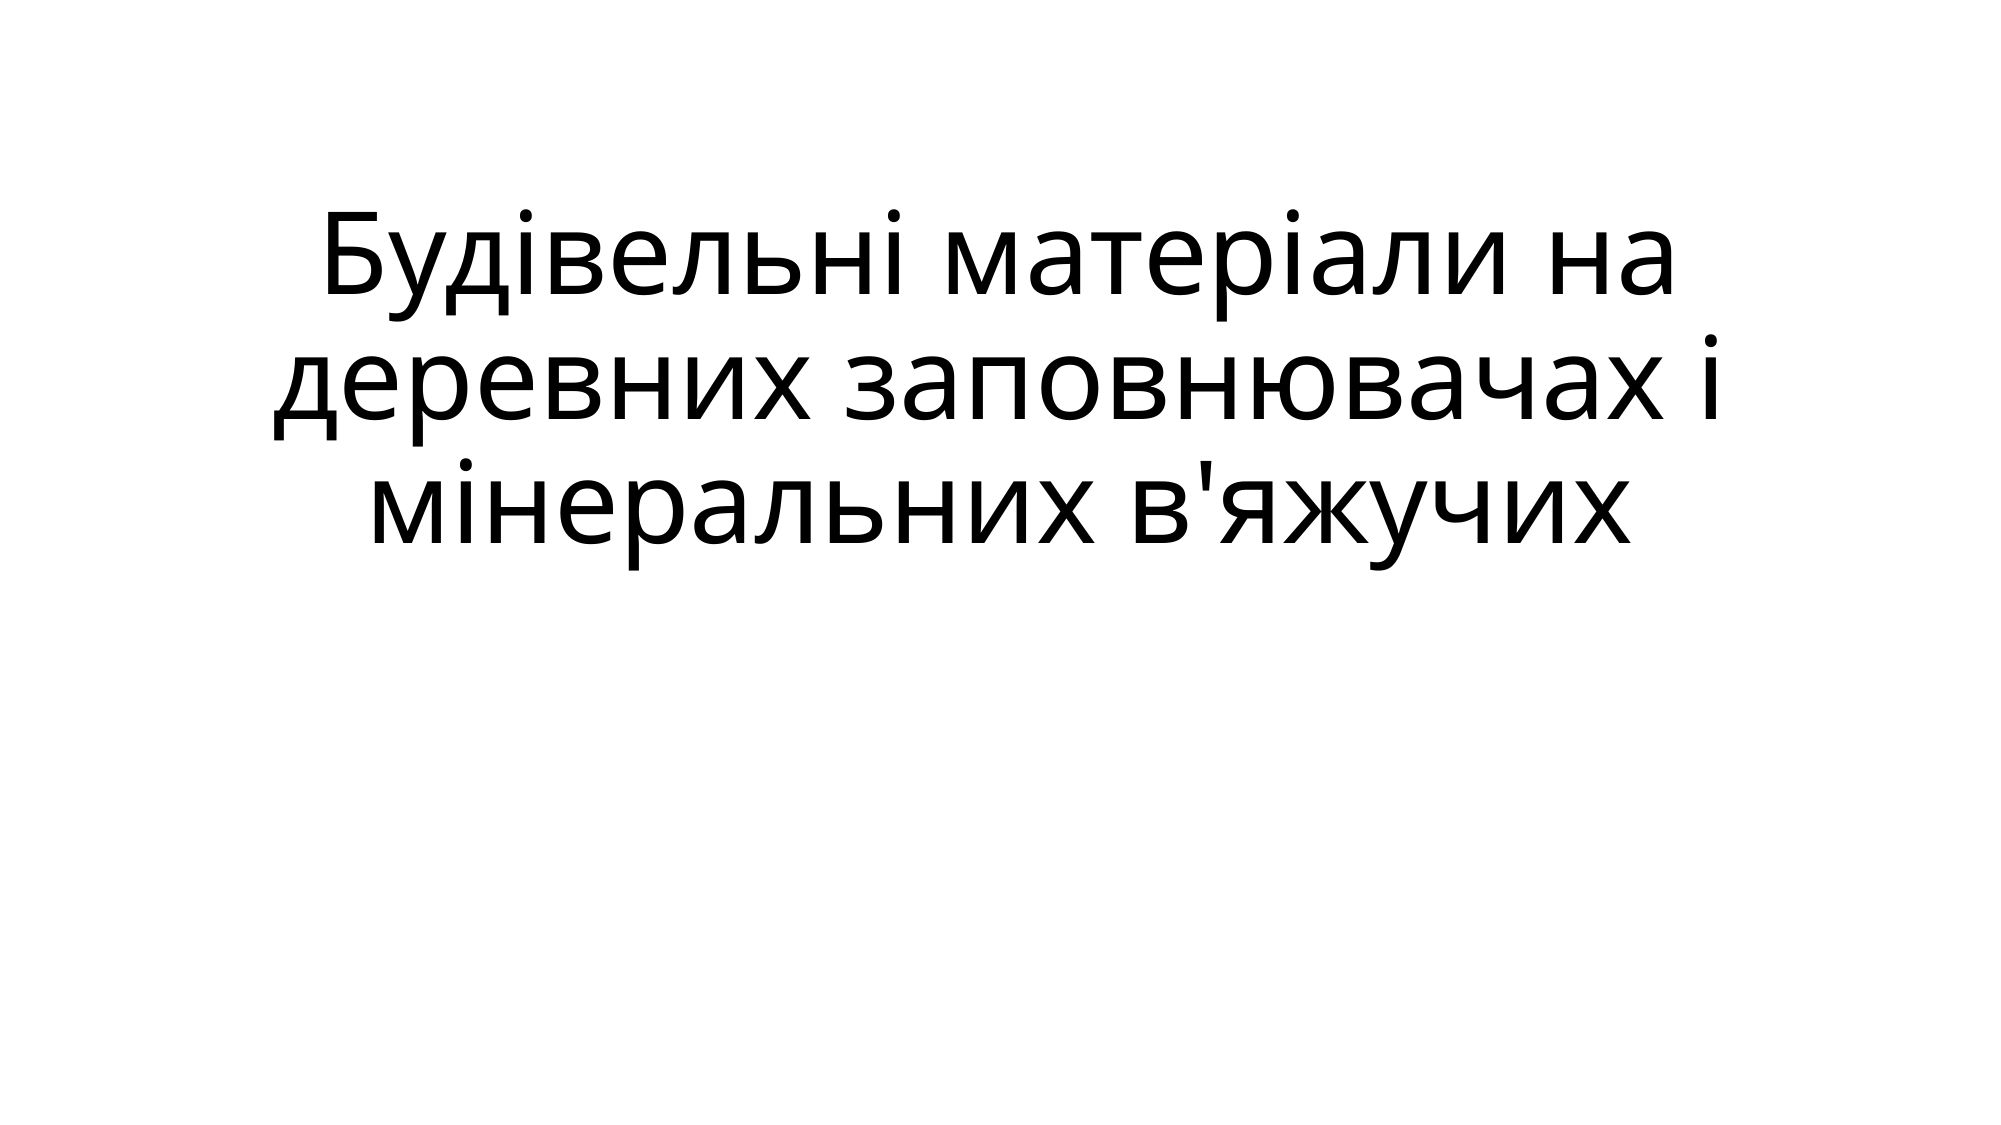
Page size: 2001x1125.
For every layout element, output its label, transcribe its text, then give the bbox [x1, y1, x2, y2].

title Будівельні матеріали на деревних заповнювачах і мінеральних в'яжучих [249, 184, 1750, 576]
